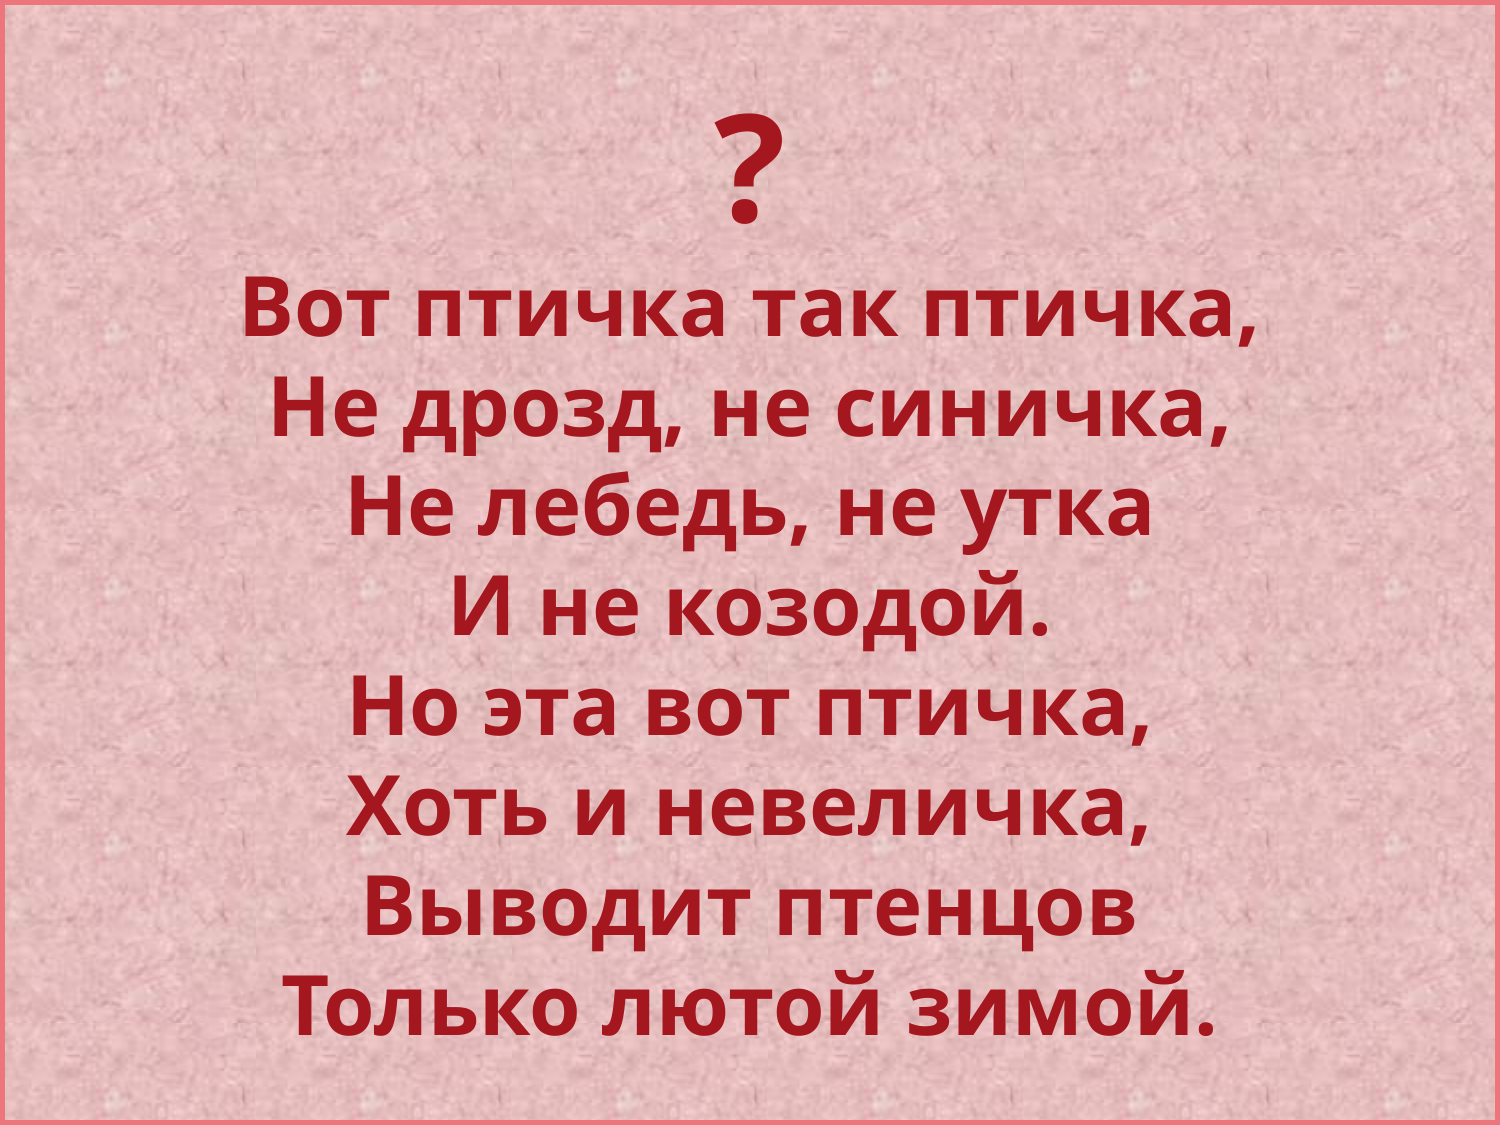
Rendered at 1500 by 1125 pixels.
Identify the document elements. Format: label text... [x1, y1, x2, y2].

title ? Вот птичка так птичка, Не дрозд, не синичка, Не лебедь, не утка И не козодой. Но эта вот птичка, Хоть и невеличка, Выводит птенцов Только лютой зимой. [0, 0, 1500, 1125]
